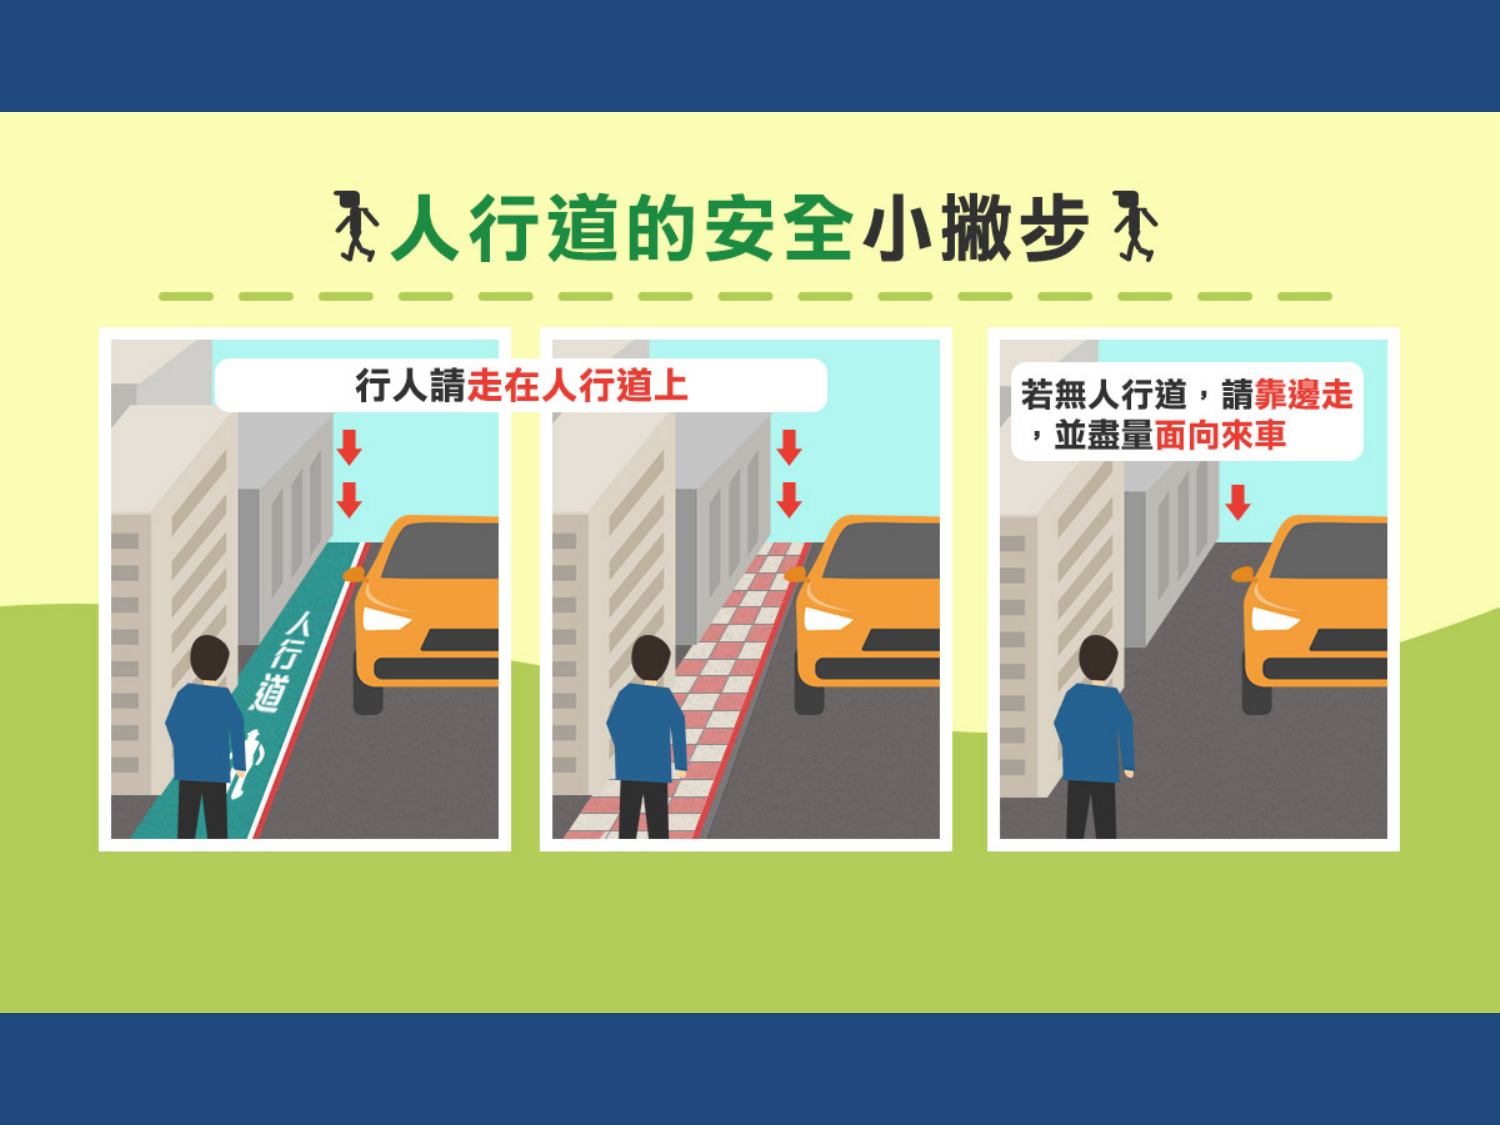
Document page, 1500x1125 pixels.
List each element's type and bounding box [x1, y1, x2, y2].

picture [0, 112, 1500, 1013]
